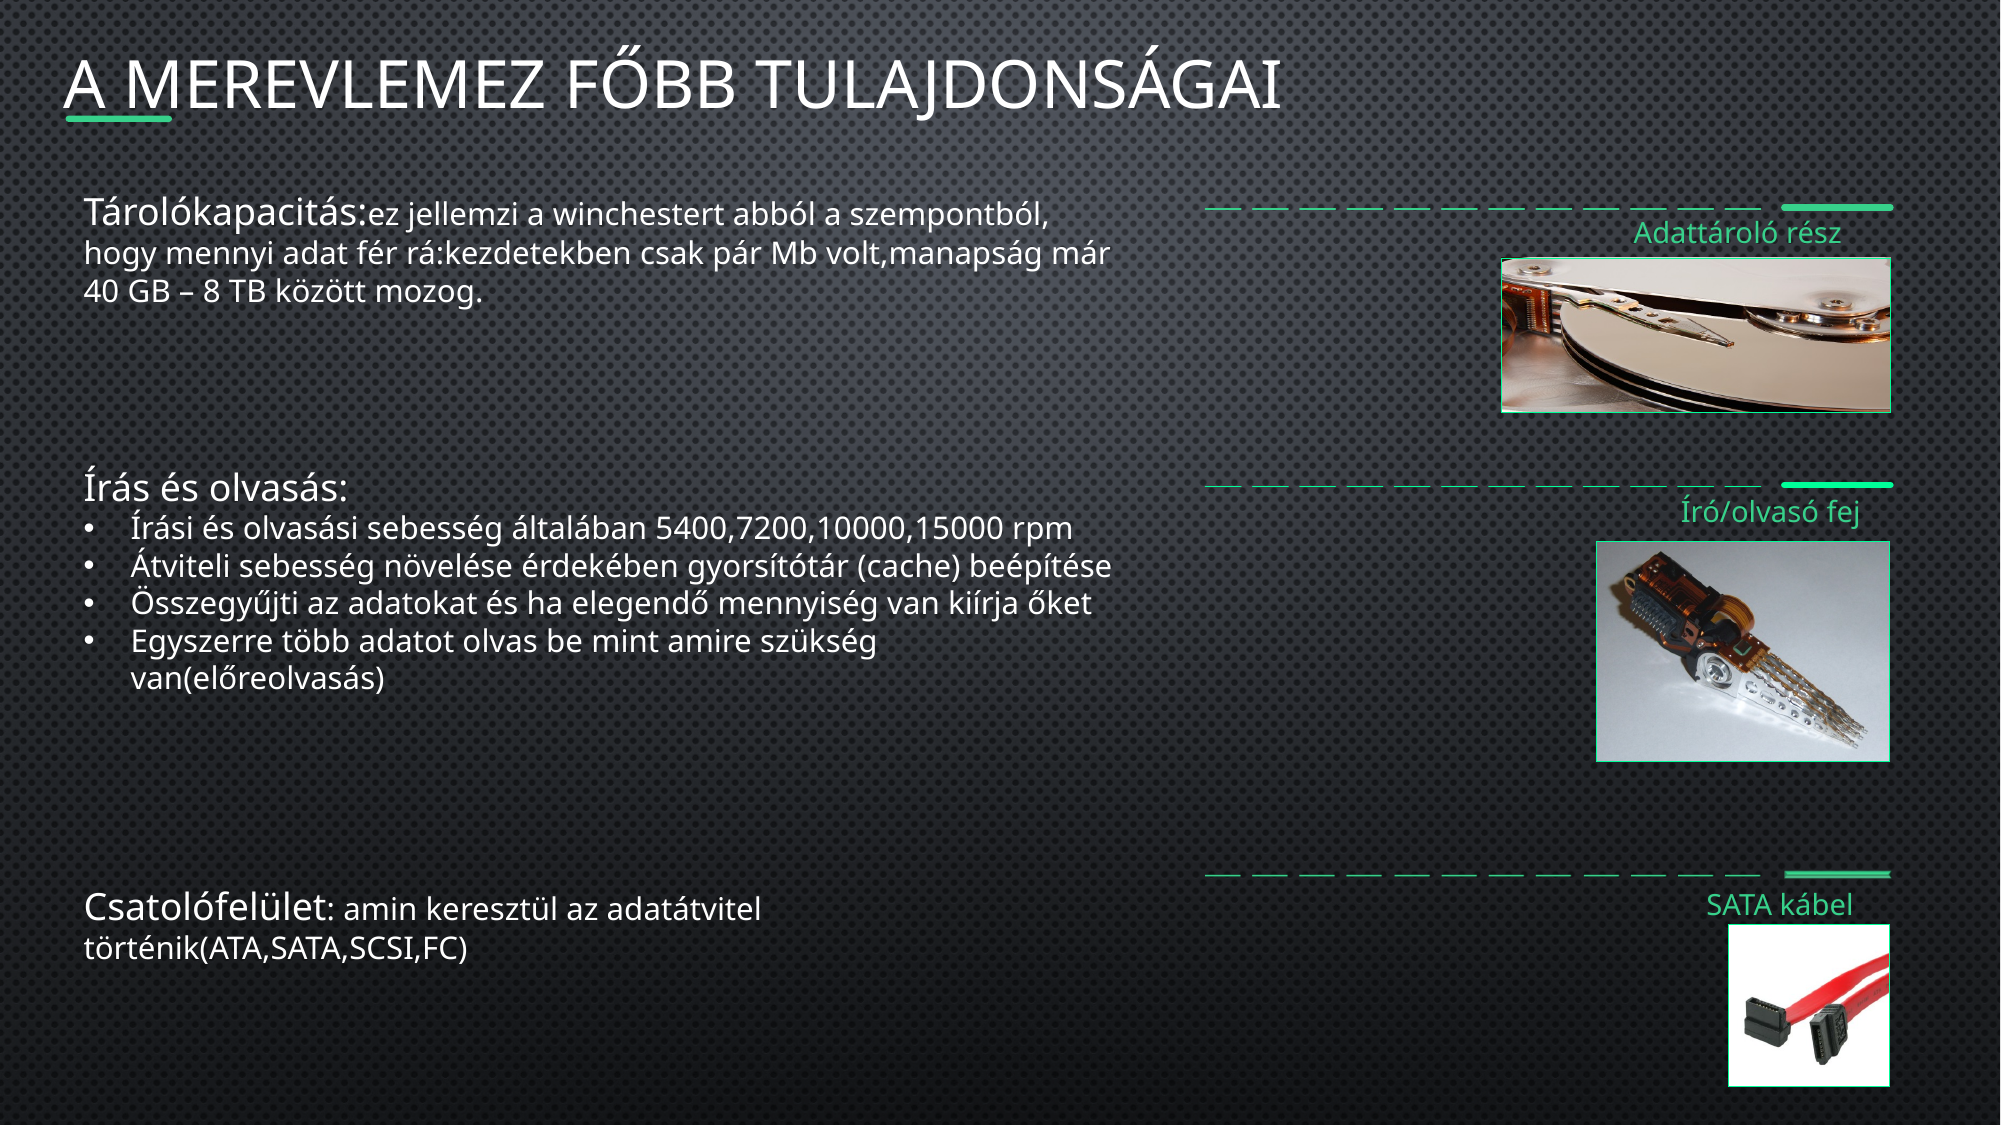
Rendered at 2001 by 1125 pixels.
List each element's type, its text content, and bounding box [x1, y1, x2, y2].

text_box Tárolókapacitás:ez jellemzi a winchestert abból a szempontból, hogy mennyi adat fér rá:kezdetekben csak pár Mb volt,manapság már 40 GB – 8 TB között mozog. [68, 181, 1137, 316]
text_box Írás és olvasás: Írási és olvasási sebesség általában 5400,7200,10000,15000 rpm Átviteli sebesség növelése érdekében gyorsítótár (cache) beépítése Összegyűjti az adatokat és ha elegendő mennyiség van kiírja őket Egyszerre több adatot olvas be mint amire szükség van(előreolvasás) [69, 456, 1137, 704]
text_box Csatolófelület: amin keresztül az adatátvitel történik(ATA,SATA,SCSI,FC) [68, 875, 1137, 973]
title A MerevlemeZ FŐBB TULAJDONSÁGAI [48, 0, 1674, 239]
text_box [1205, 207, 1909, 414]
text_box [1205, 868, 2000, 1087]
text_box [1205, 484, 2000, 762]
